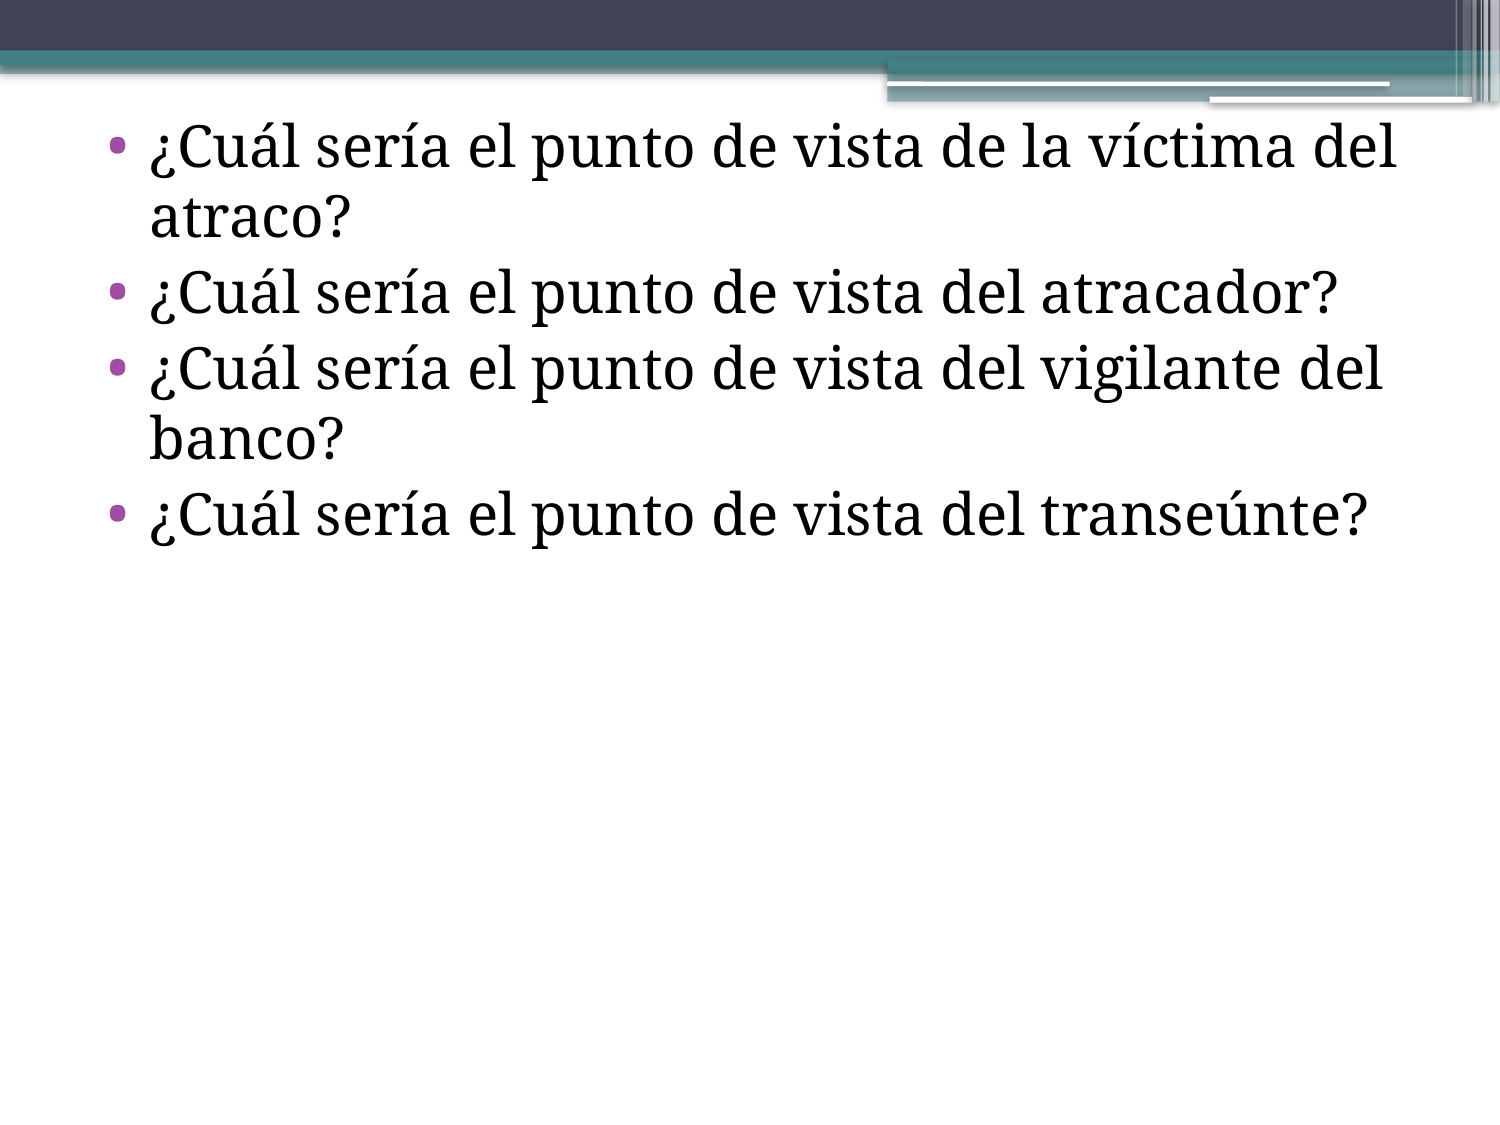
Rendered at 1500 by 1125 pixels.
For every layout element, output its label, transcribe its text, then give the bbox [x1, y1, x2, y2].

list ¿Cuál sería el punto de vista de la víctima del atraco? ¿Cuál sería el punto de vista del atracador? ¿Cuál sería el punto de vista del vigilante del banco? ¿Cuál sería el punto de vista del transeúnte? [75, 101, 1425, 1079]
